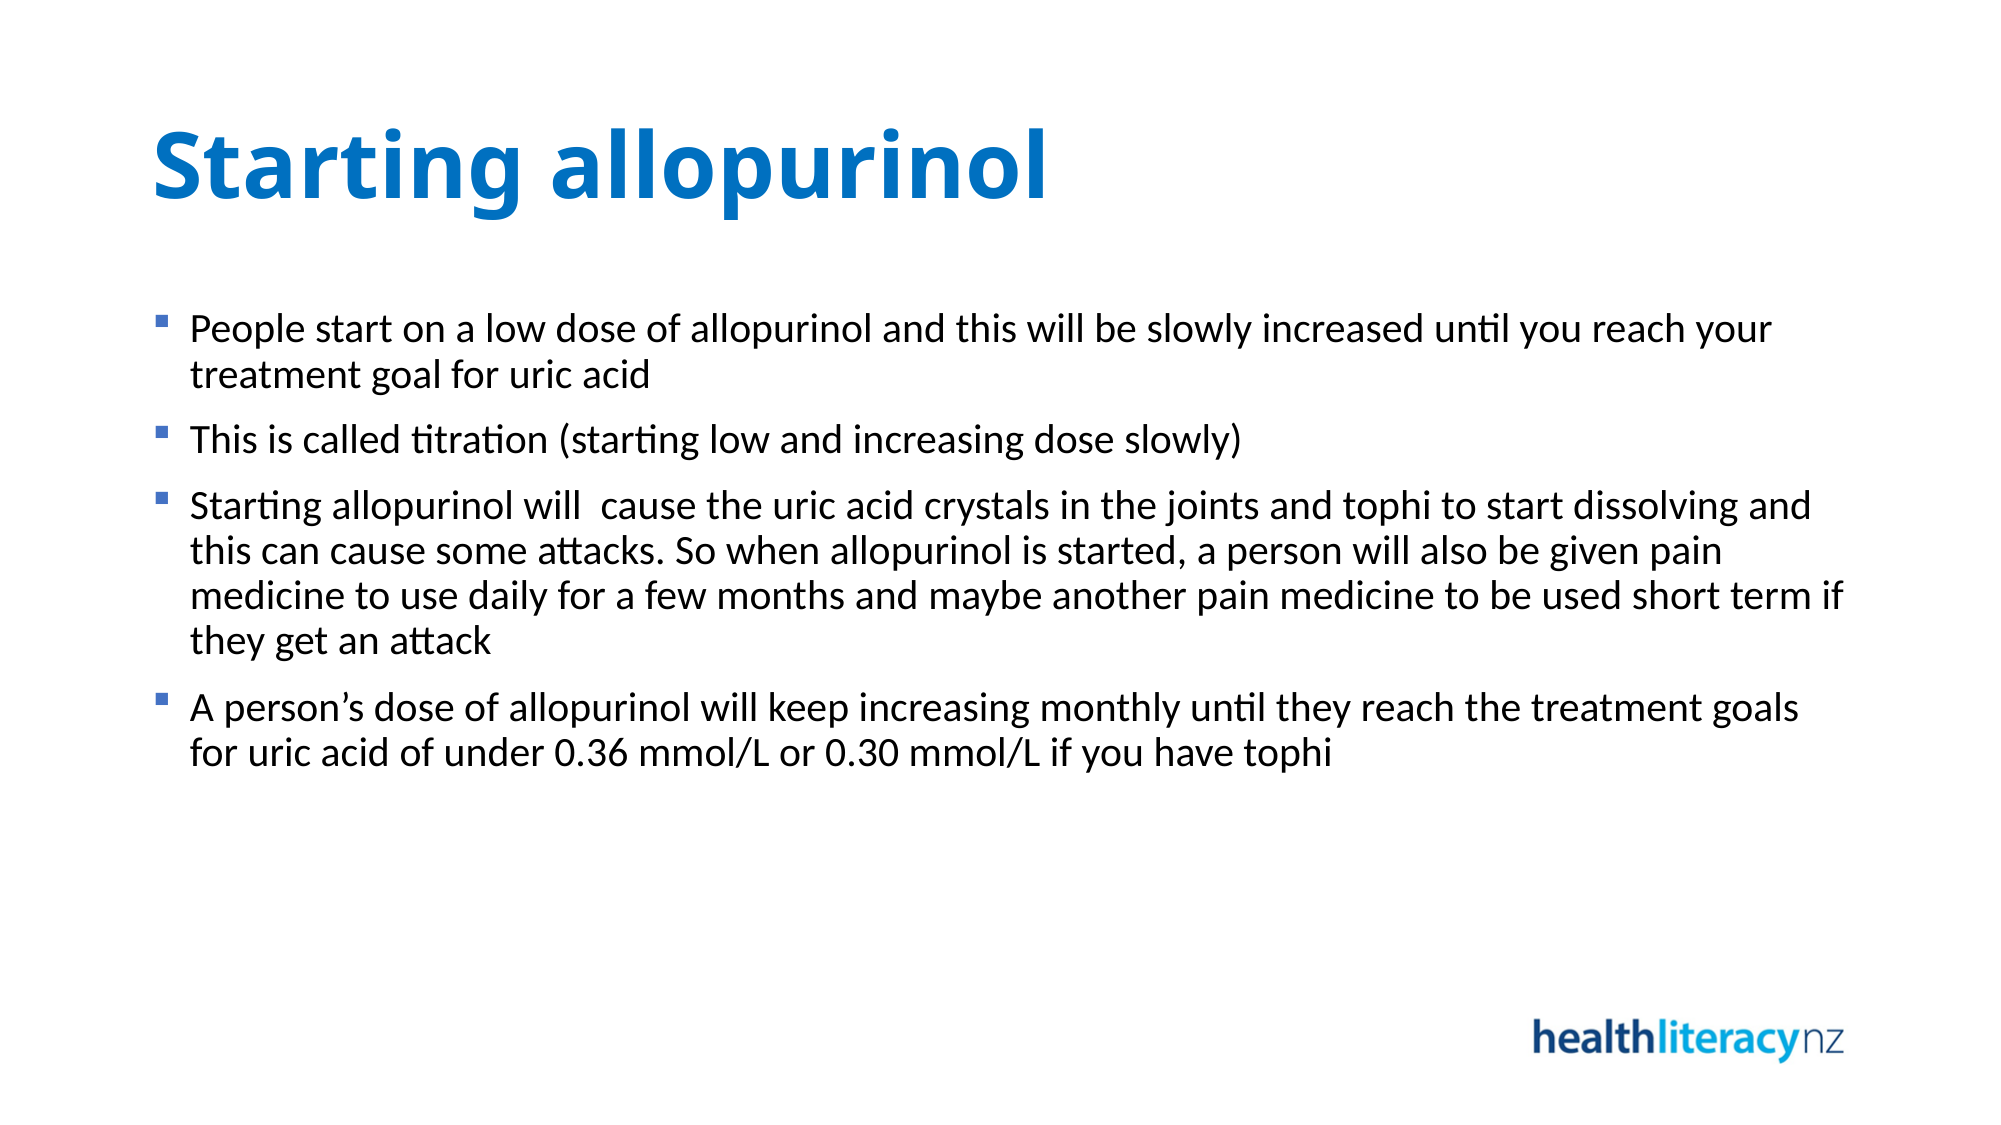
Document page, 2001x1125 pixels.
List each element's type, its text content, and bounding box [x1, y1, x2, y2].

picture [1450, 948, 1863, 1078]
list People start on a low dose of allopurinol and this will be slowly increased until you reach your treatment goal for uric acid This is called titration (starting low and increasing dose slowly) Starting allopurinol will cause the uric acid crystals in the joints and tophi to start dissolving and this can cause some attacks. So when allopurinol is started, a person will also be given pain medicine to use daily for a few months and maybe another pain medicine to be used short term if they get an attack A person’s dose of allopurinol will keep increasing monthly until they reach the treatment goals for uric acid of under 0.36 mmol/L or 0.30 mmol/L if you have tophi [137, 299, 1863, 1014]
title Starting allopurinol [137, 59, 1863, 278]
